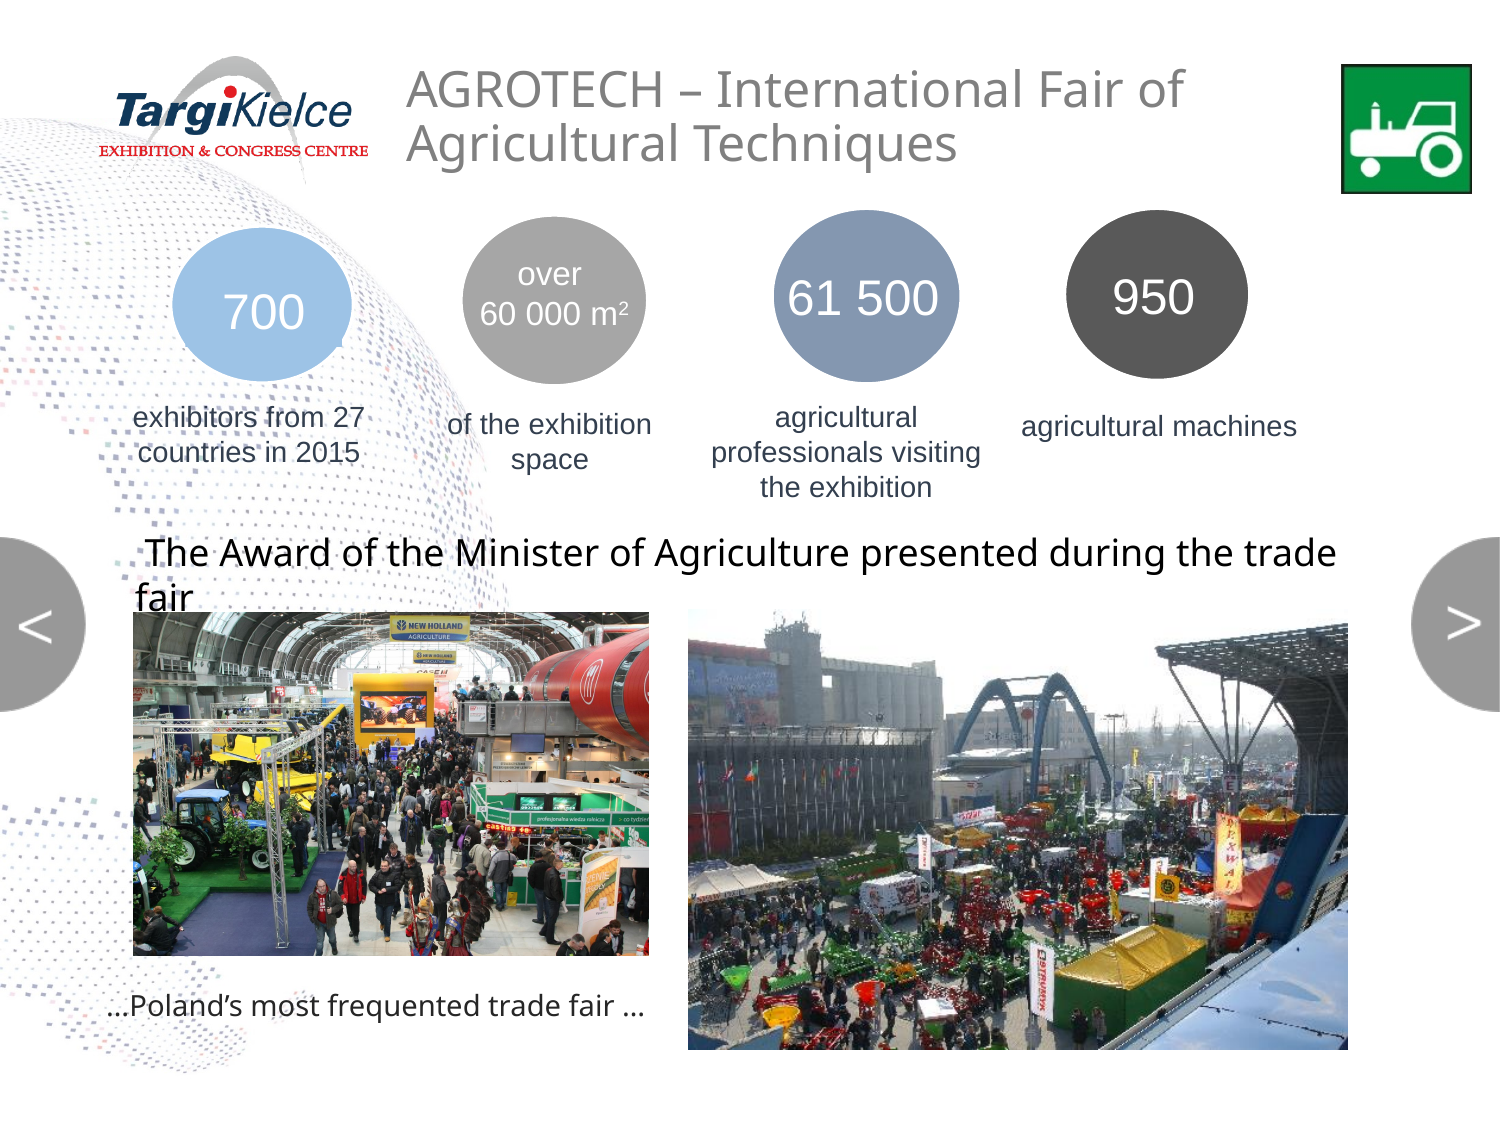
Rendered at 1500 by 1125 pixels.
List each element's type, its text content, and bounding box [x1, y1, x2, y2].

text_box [170, 226, 354, 383]
text_box of the exhibition space [391, 398, 688, 483]
picture [687, 609, 1348, 1050]
text_box …Poland’s most frequented trade fair … [91, 979, 687, 1030]
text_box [390, 215, 718, 386]
text_box agricultural professionals visiting the exhibition [688, 390, 1005, 511]
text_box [1047, 208, 1260, 381]
title AGROTECH – International Fair of Agricultural Techniques [391, 65, 1341, 171]
text_box The Award of the Minister of Agriculture presented during the trade fair [120, 521, 1387, 672]
text_box exhibitors from 27 countries in 2015 [91, 391, 408, 476]
picture [1341, 63, 1472, 194]
text_box agricultural machines [1005, 399, 1322, 450]
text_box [754, 208, 972, 384]
picture [1405, 537, 1500, 712]
picture [0, 56, 649, 1099]
